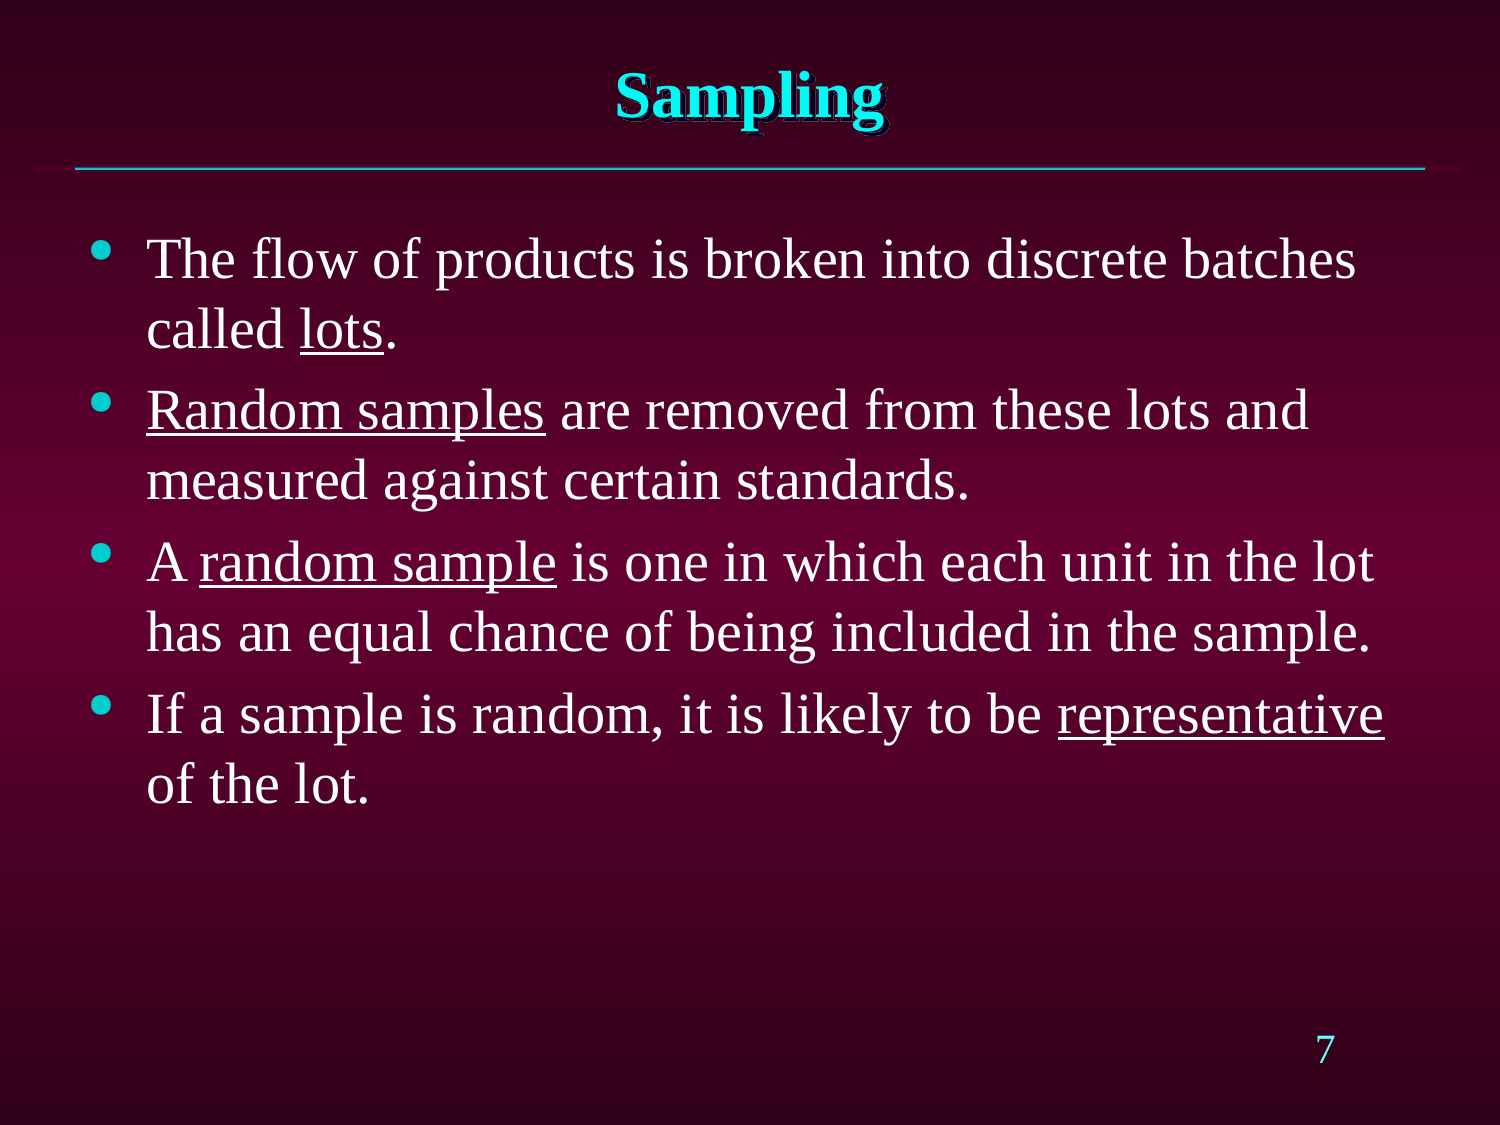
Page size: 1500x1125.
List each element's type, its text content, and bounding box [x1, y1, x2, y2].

list The flow of products is broken into discrete batches called lots. Random samples are removed from these lots and measured against certain standards. A random sample is one in which each unit in the lot has an equal chance of being included in the sample. If a sample is random, it is likely to be representative of the lot. [75, 212, 1425, 1038]
title Sampling [50, 12, 1450, 169]
